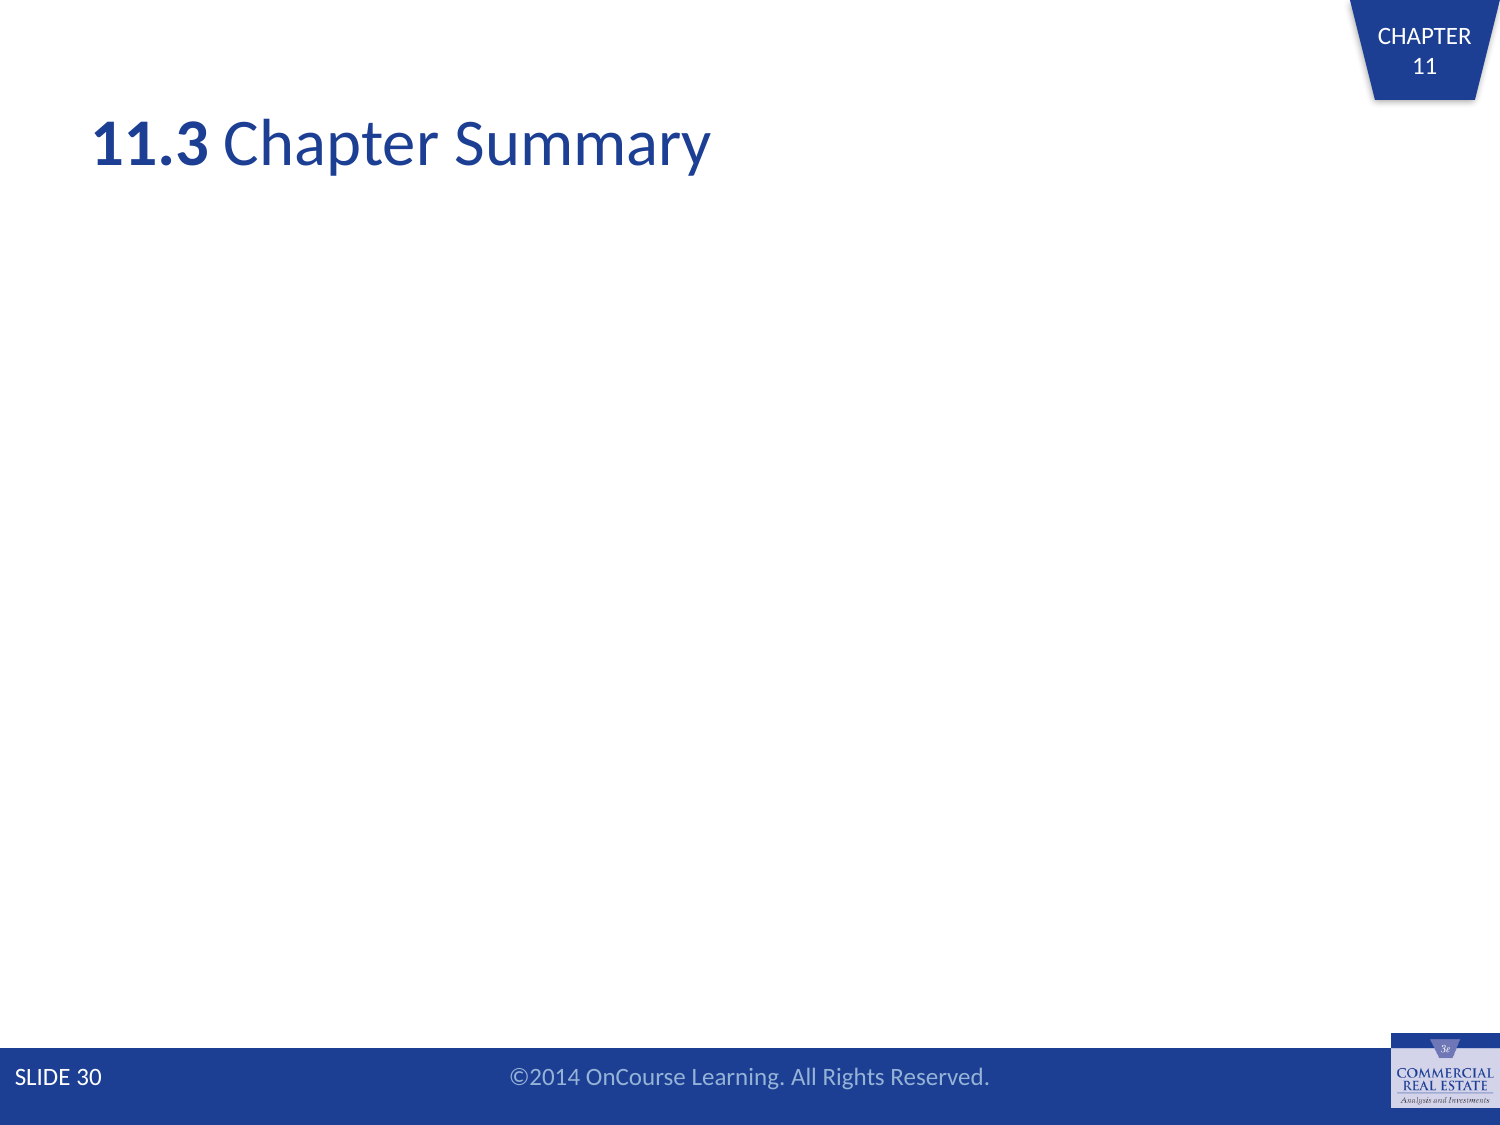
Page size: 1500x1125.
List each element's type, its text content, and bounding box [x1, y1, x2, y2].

slide_number SLIDE 30 [0, 1052, 350, 1113]
picture [1391, 1033, 1500, 1108]
title 11.3 Chapter Summary [75, 45, 1375, 233]
